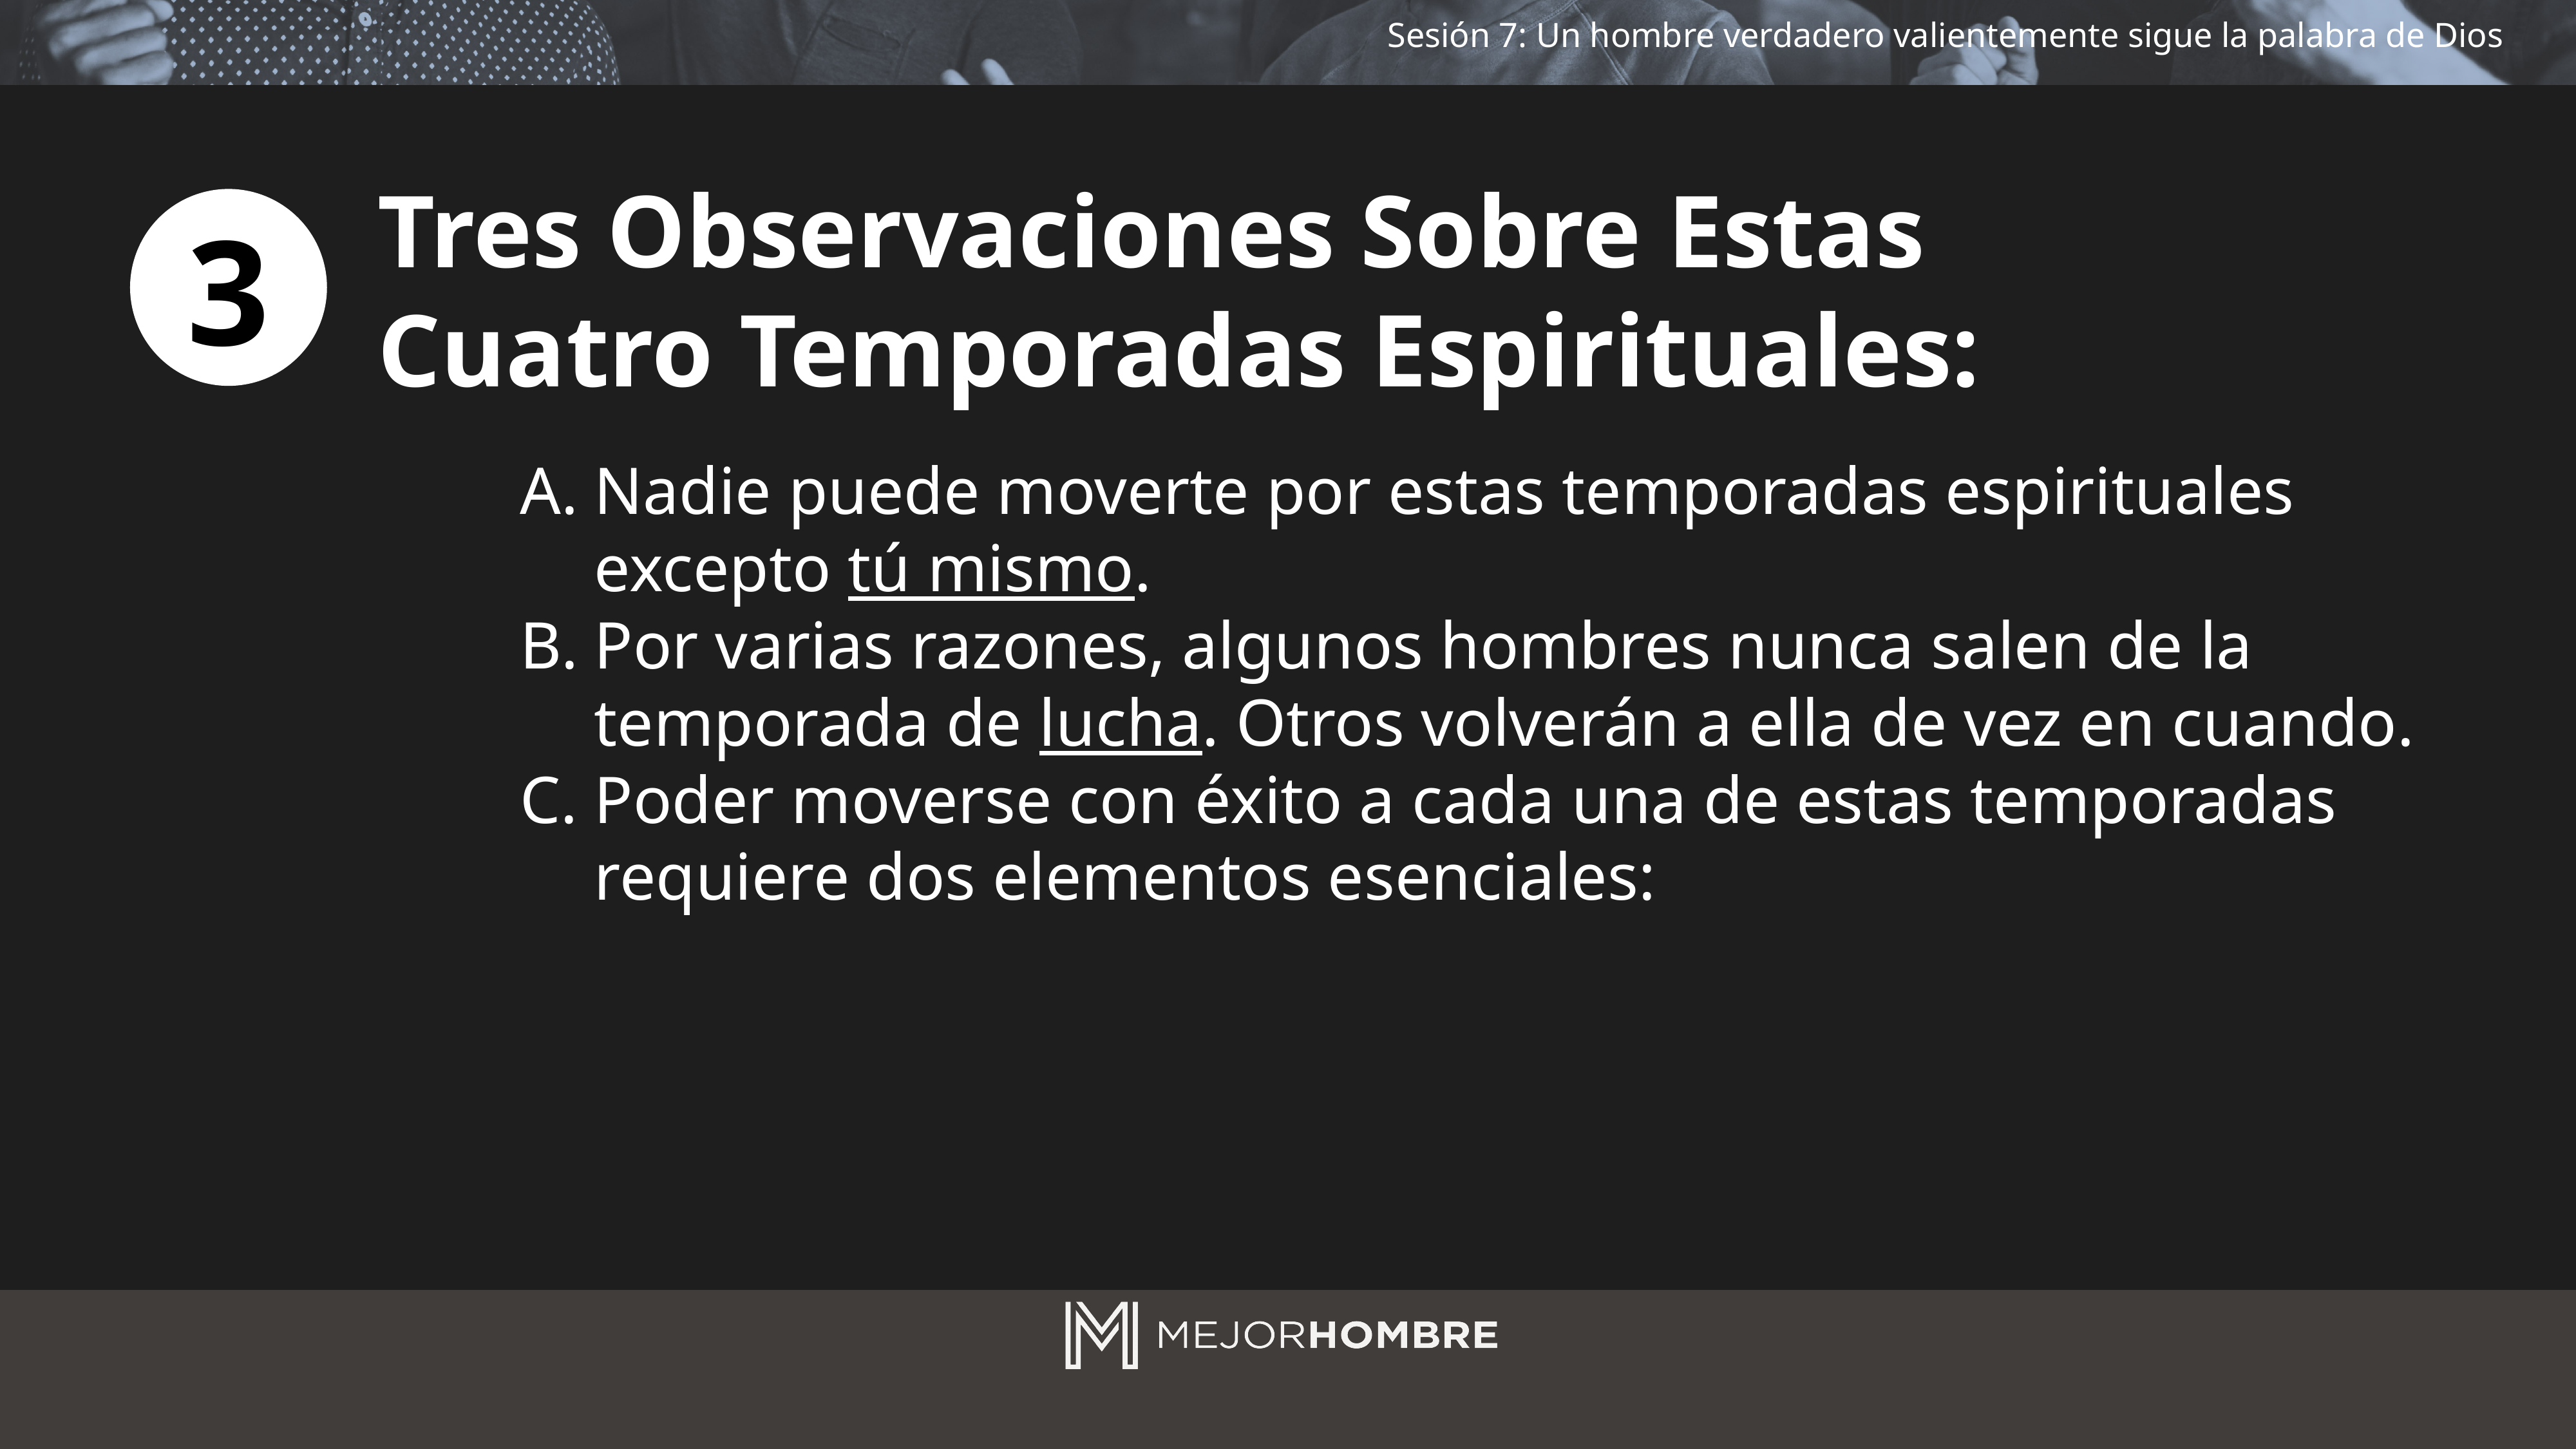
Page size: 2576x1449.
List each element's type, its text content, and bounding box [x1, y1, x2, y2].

picture [0, 0, 2576, 85]
picture [1038, 1227, 1524, 1446]
text_box Nadie puede moverte por estas temporadas espirituales excepto tú mismo. Por varias razones, algunos hombres nunca salen de la temporada de lucha. Otros volverán a ella de vez en cuando. Poder moverse con éxito a cada una de estas temporadas requiere dos elementos esenciales: [515, 444, 2498, 919]
text_box Tres Observaciones Sobre Estas Cuatro Temporadas Espirituales: [372, 162, 2013, 412]
text_box 3 [129, 189, 327, 386]
